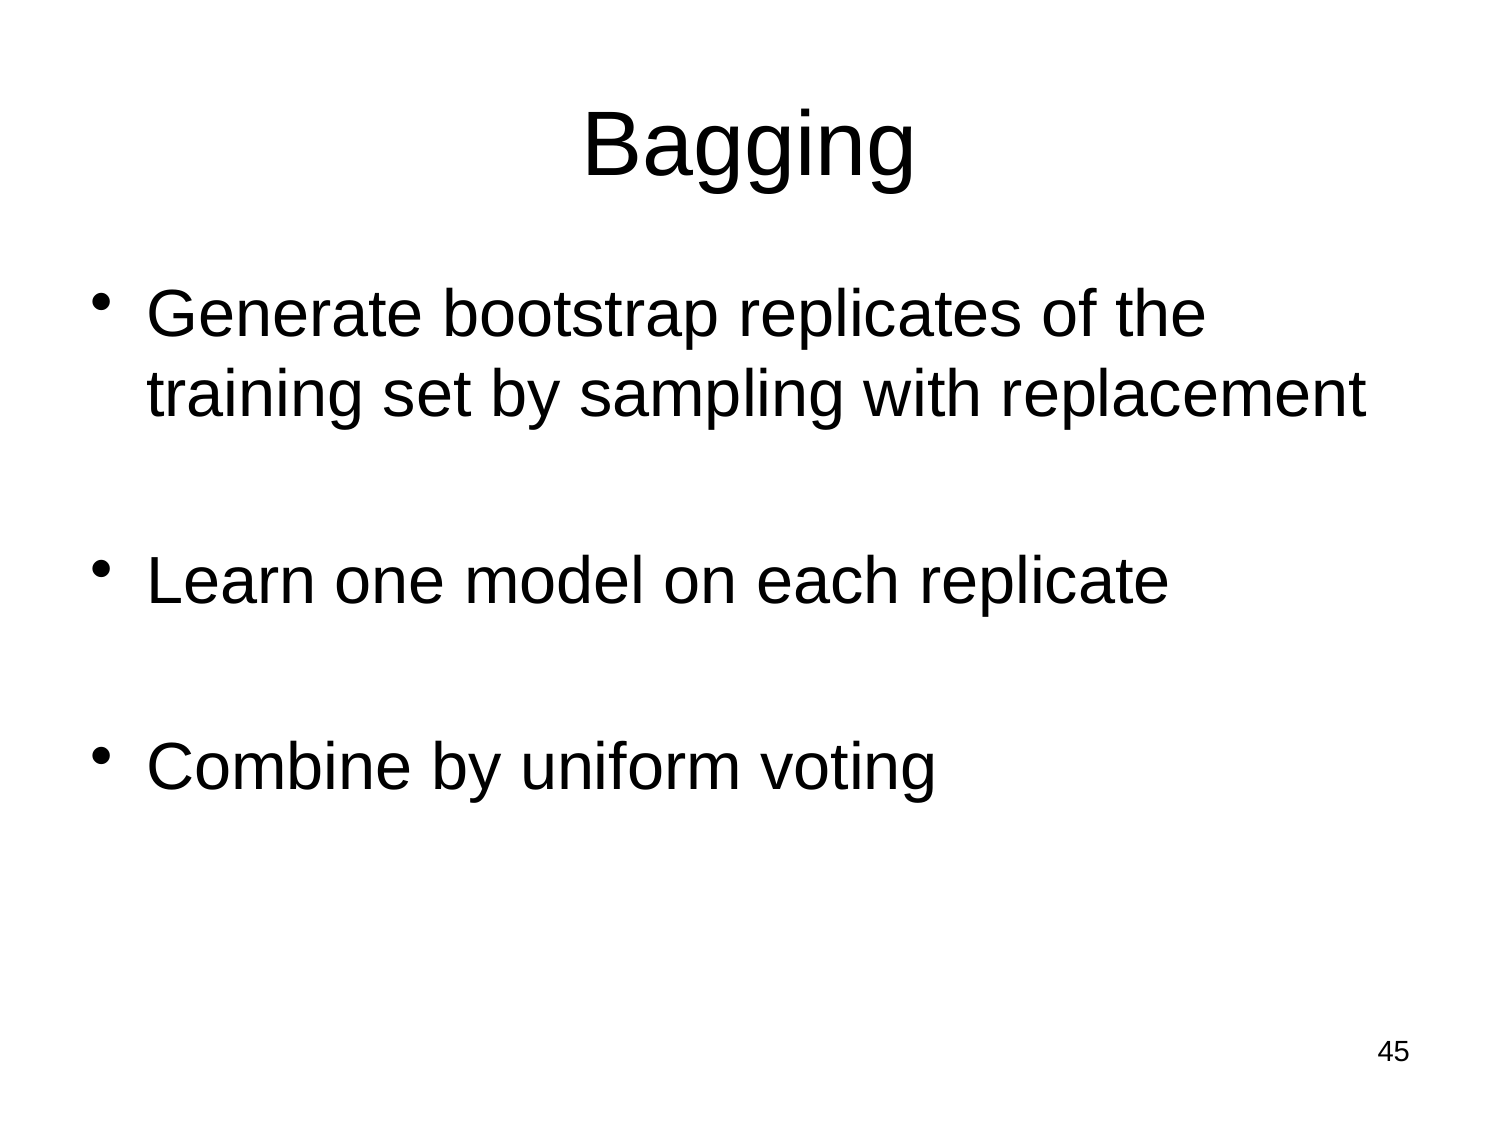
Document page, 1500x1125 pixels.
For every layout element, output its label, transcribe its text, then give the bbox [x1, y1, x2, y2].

slide_number 45 [1074, 1024, 1426, 1103]
title Bagging [75, 45, 1425, 233]
list Generate bootstrap replicates of the training set by sampling with replacement Learn one model on each replicate Combine by uniform voting [75, 262, 1425, 1005]
